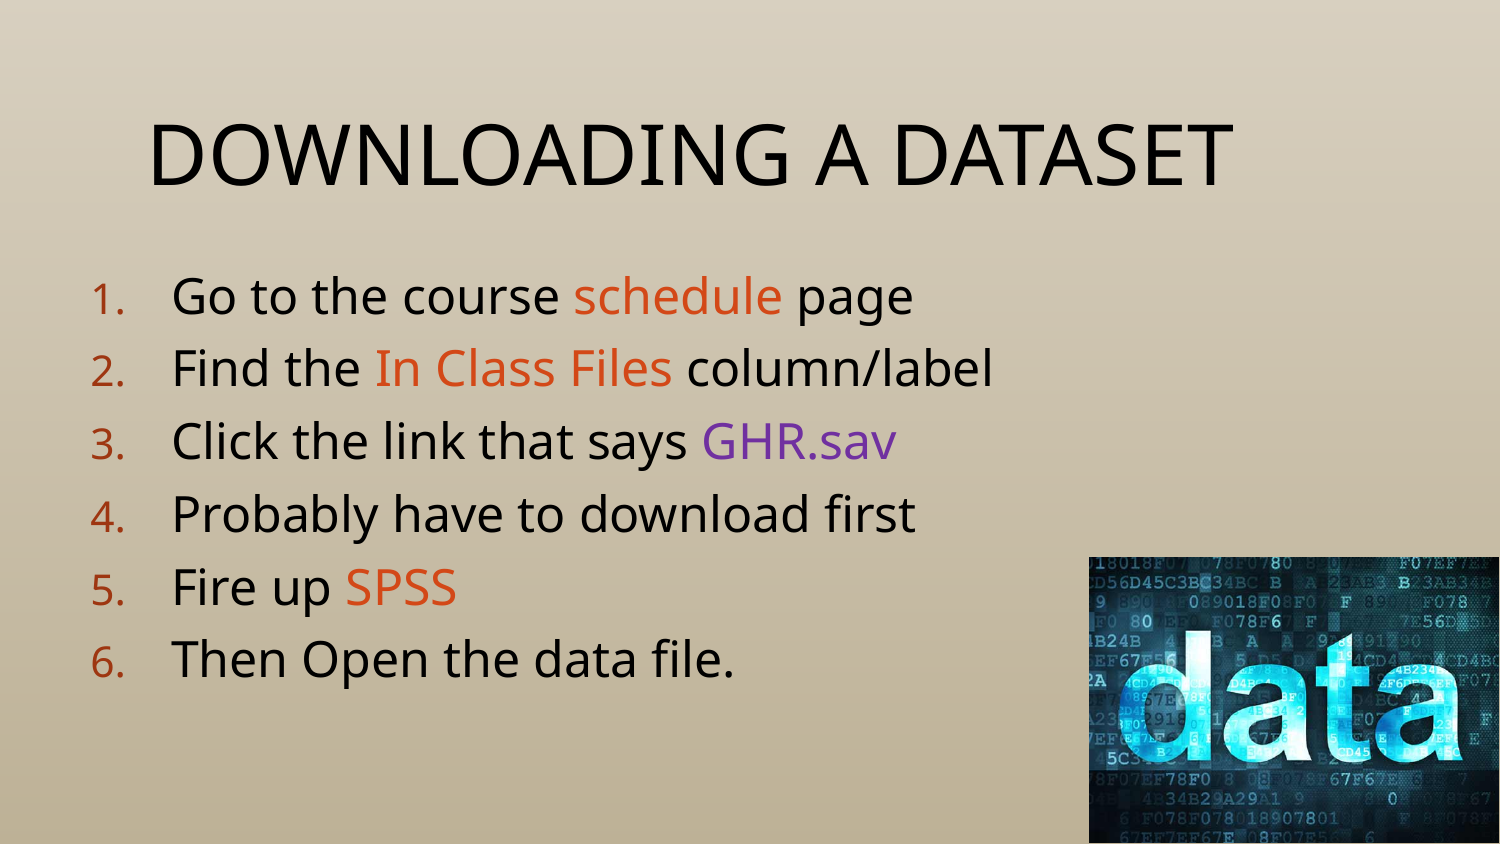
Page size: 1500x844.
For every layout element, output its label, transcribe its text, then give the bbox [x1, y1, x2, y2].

picture [1089, 557, 1499, 843]
list Go to the course schedule page Find the In Class Files column/label Click the link that says GHR.sav Probably have to download first Fire up SPSS Then Open the data file. [75, 263, 1426, 747]
title Downloading a dataset [131, 59, 1370, 258]
